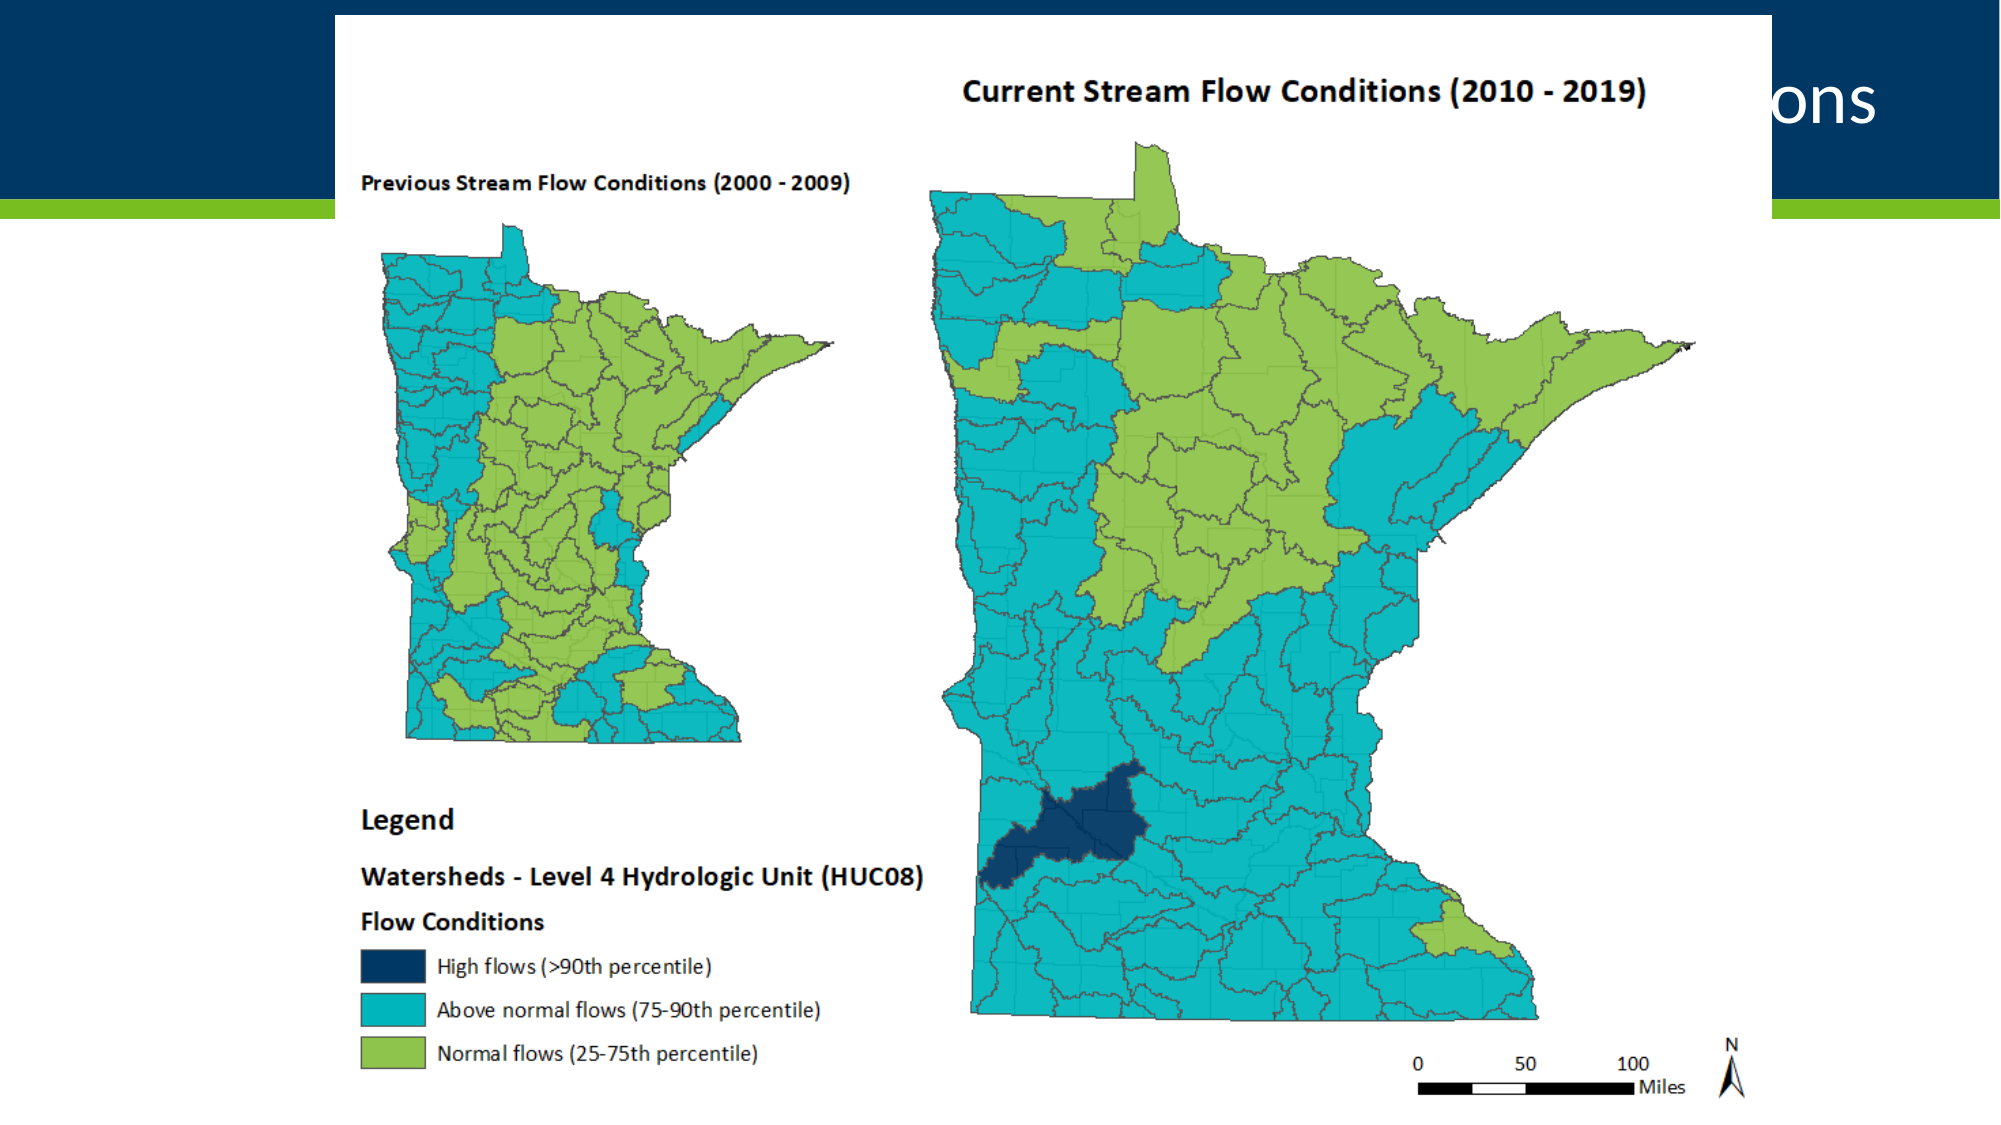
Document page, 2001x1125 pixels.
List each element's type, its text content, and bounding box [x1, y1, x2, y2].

title Current Stream Flow Conditions [153, 0, 1879, 200]
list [335, 15, 1772, 1125]
